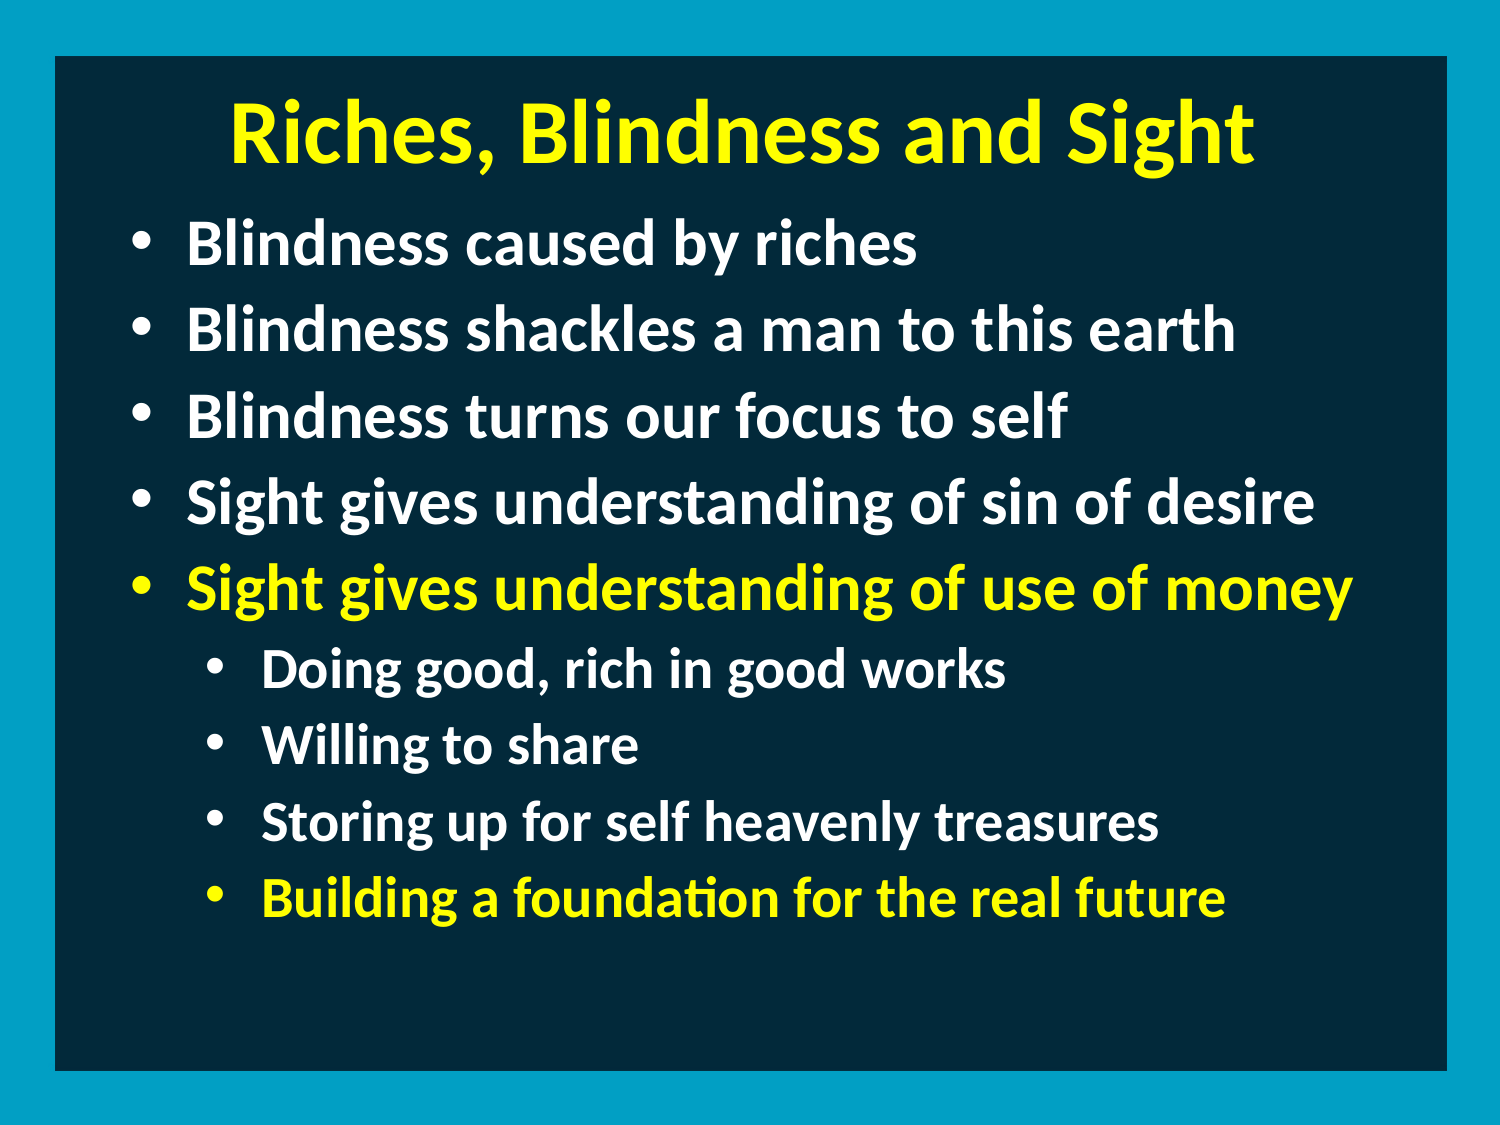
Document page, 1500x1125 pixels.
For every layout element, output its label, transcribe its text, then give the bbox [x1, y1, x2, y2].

text_box Riches, Blindness and Sight Blindness caused by riches Blindness shackles a man to this earth Blindness turns our focus to self Sight gives understanding of sin of desire Sight gives understanding of use of money Doing good, rich in good works Willing to share Storing up for self heavenly treasures Building a foundation for the real future [58, 48, 1429, 937]
